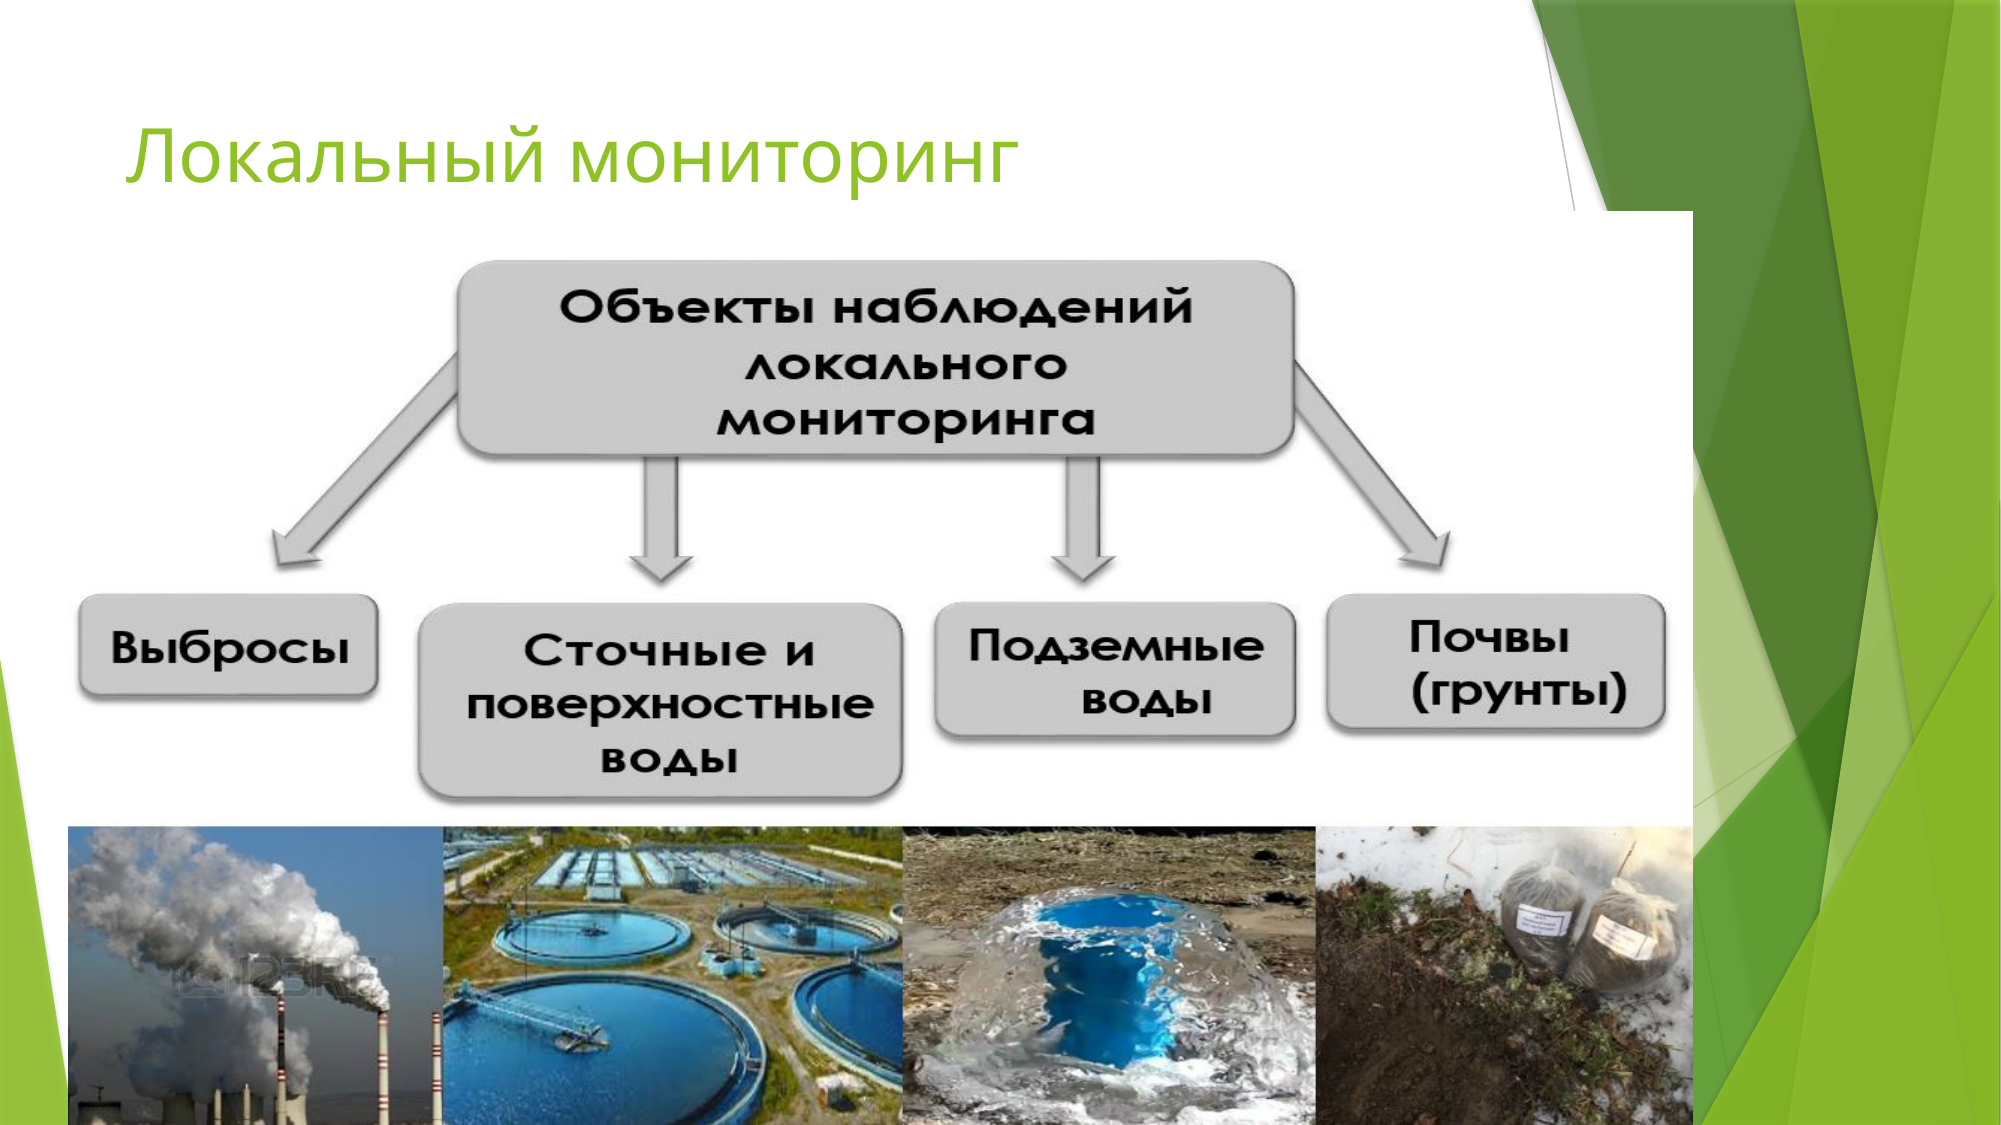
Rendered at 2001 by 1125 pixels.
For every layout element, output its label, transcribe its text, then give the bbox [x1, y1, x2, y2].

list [67, 211, 1693, 1125]
title Локальный мониторинг [111, 99, 1522, 210]
